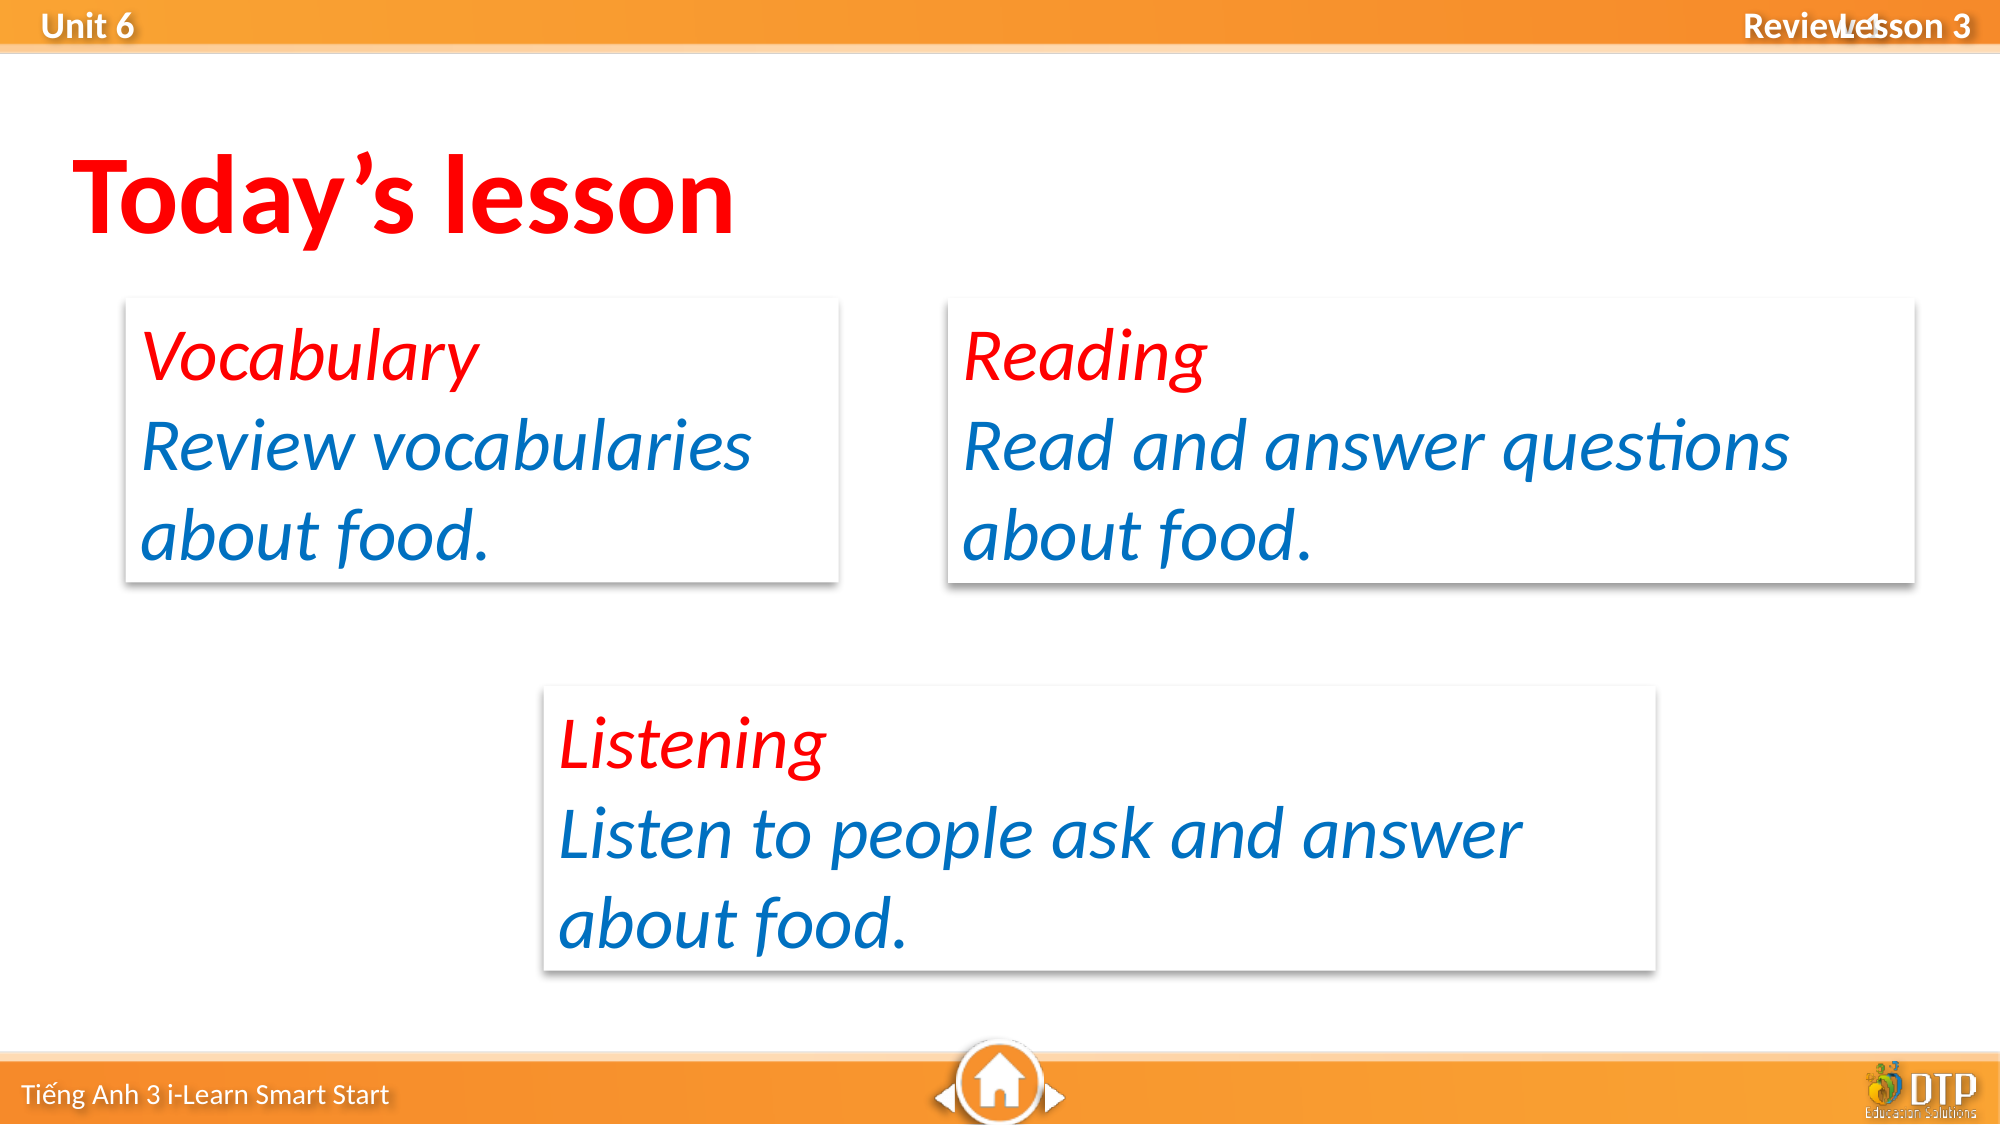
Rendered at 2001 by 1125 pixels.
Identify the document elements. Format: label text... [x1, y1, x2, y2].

text_box Vocabulary Review vocabularies about food. [125, 297, 839, 583]
text_box Today’s lesson [57, 113, 753, 264]
text_box Lesson 3 [1824, 0, 1987, 53]
picture [0, 0, 2000, 1125]
picture [1815, 30, 1824, 35]
text_box Listening Listen to people ask and answer about food. [543, 685, 1656, 971]
text_box Reading Read and answer questions about food. [948, 298, 1915, 583]
